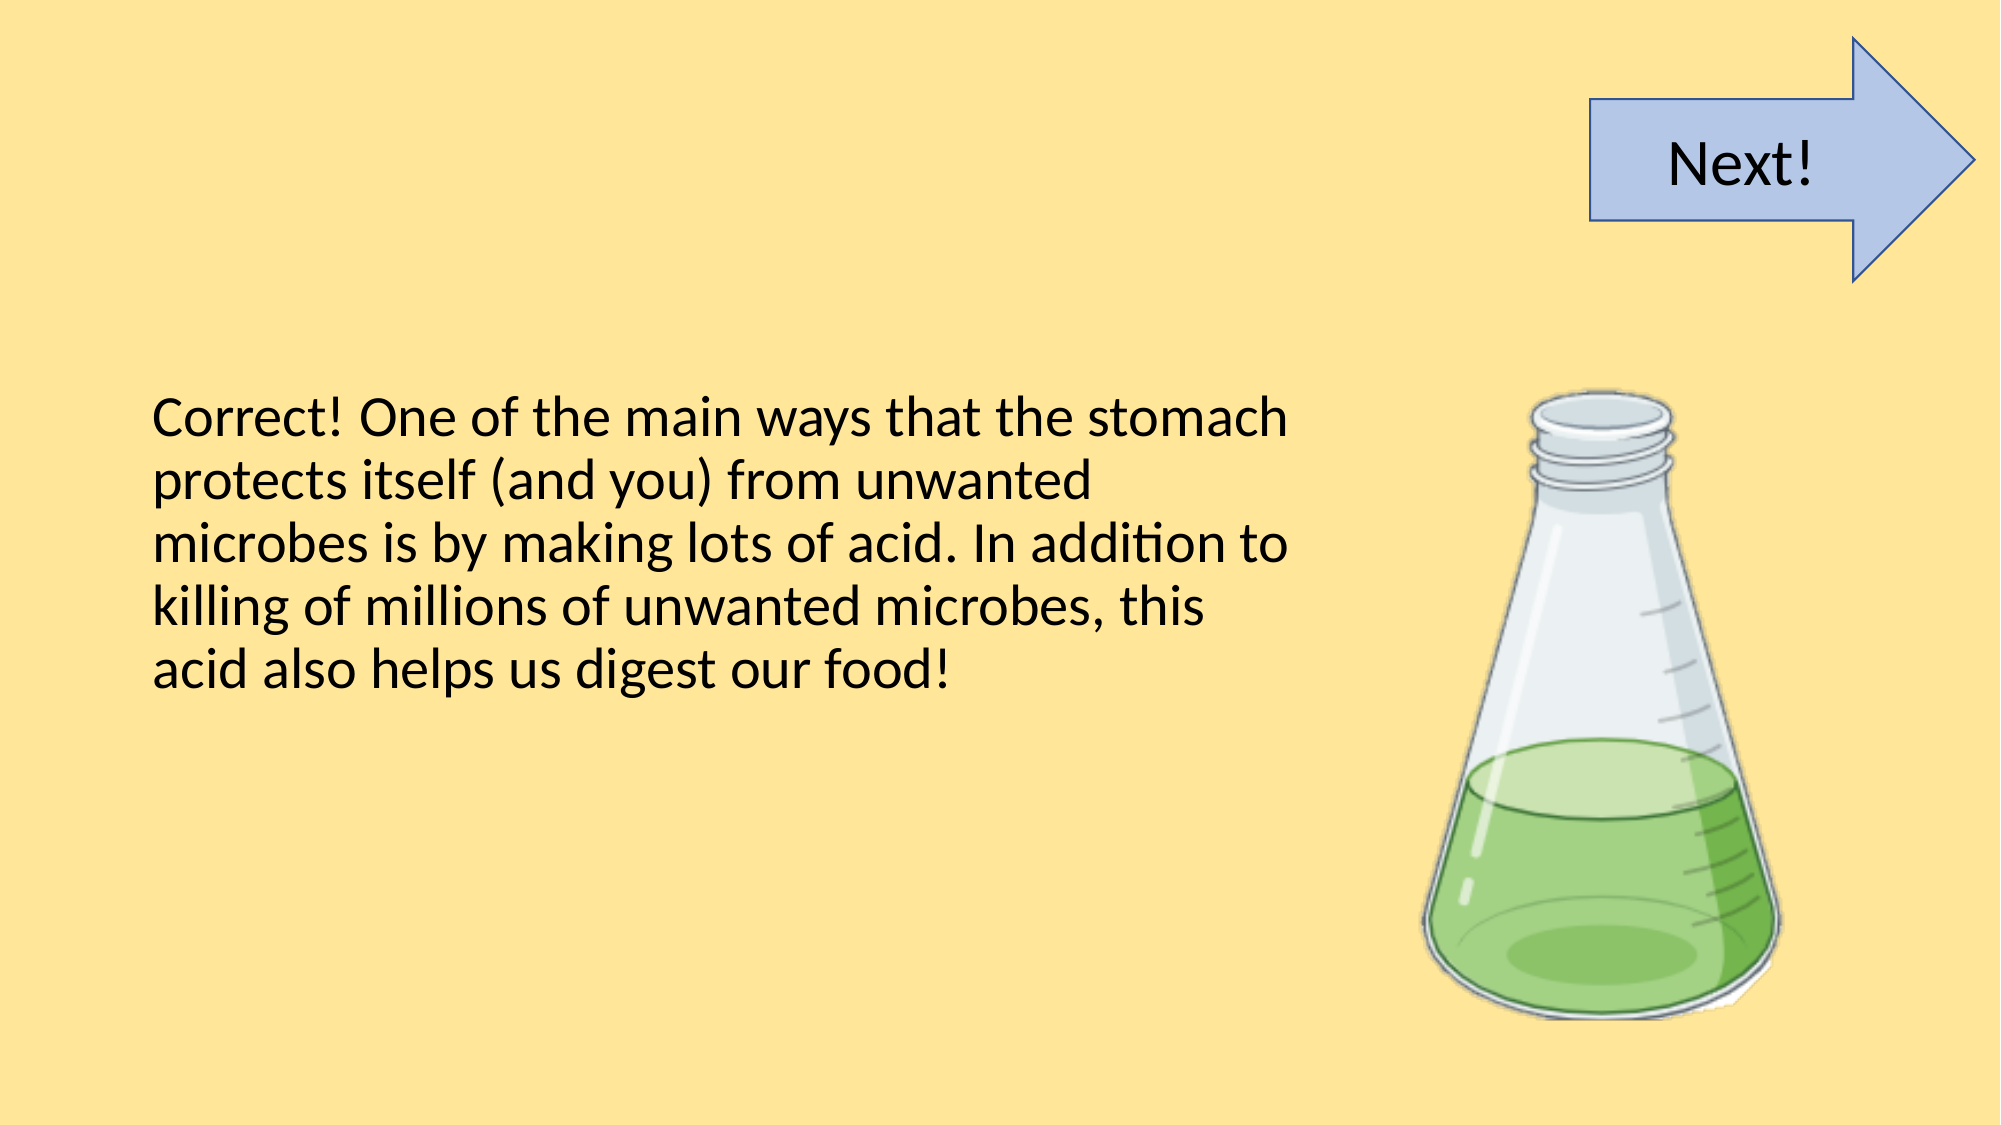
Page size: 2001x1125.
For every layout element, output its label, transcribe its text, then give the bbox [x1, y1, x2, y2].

picture [1361, 378, 1889, 1048]
list Correct! One of the main ways that the stomach protects itself (and you) from unwanted microbes is by making lots of acid. In addition to killing of millions of unwanted microbes, this acid also helps us digest our food! [137, 378, 1327, 763]
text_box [1589, 38, 1975, 282]
